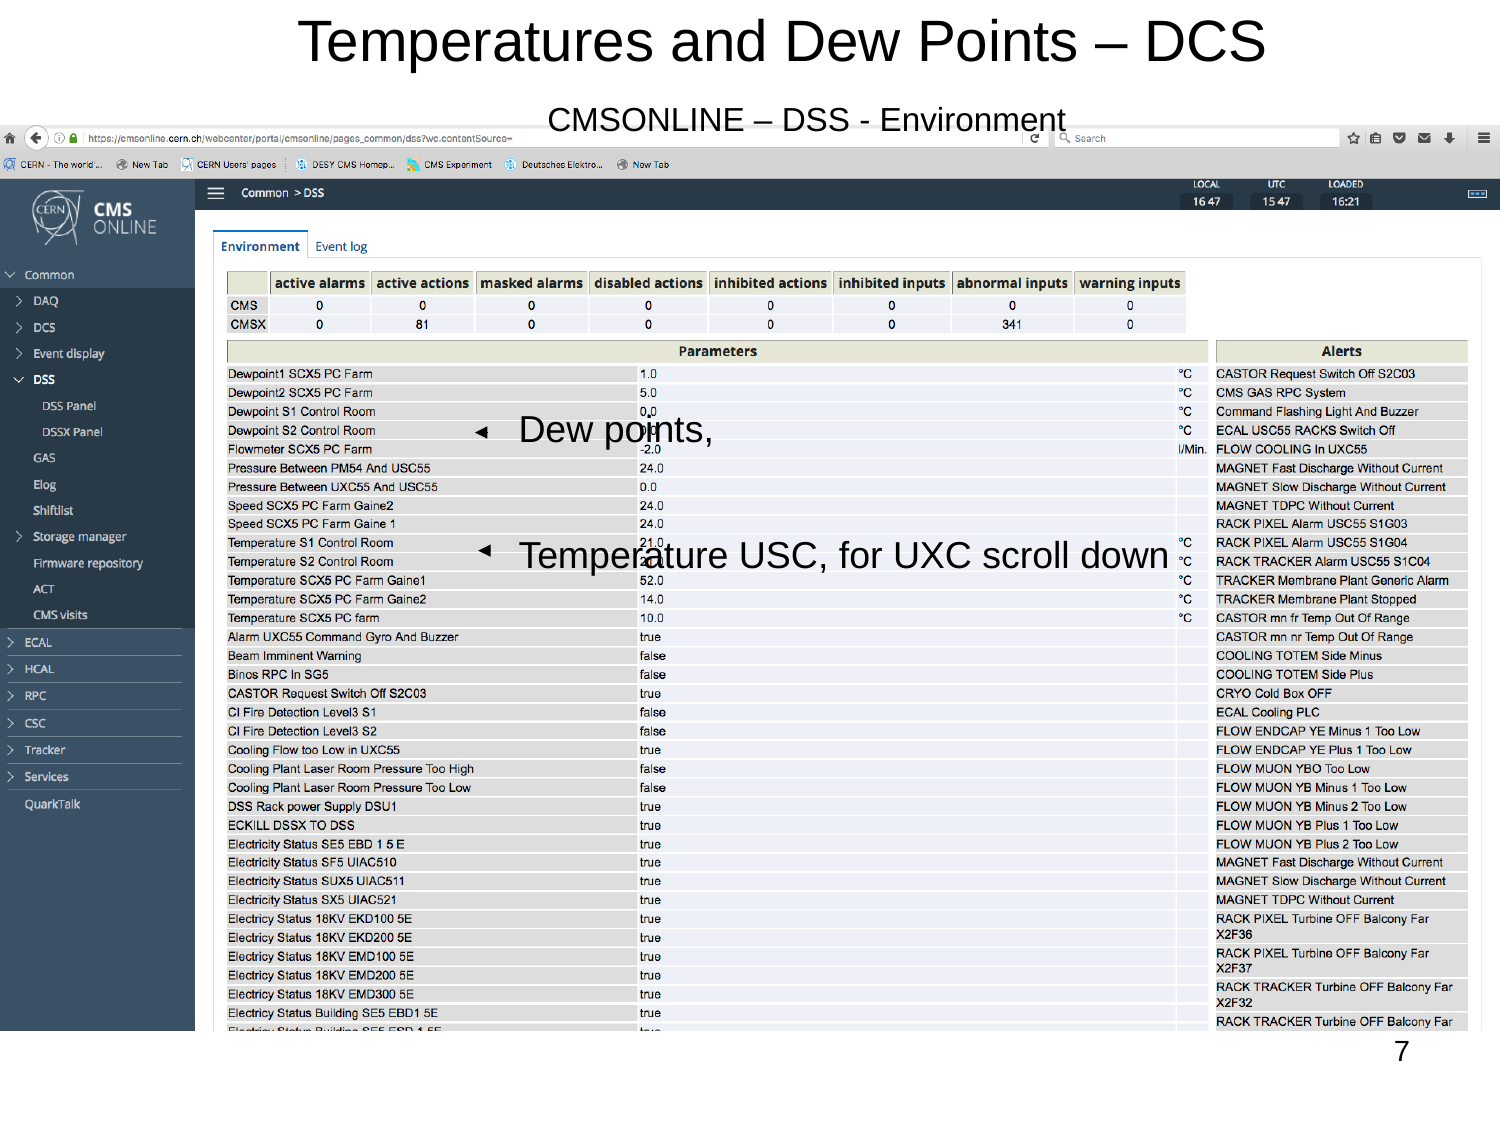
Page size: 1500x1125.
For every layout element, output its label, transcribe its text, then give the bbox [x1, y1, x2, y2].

picture [0, 125, 1500, 1031]
slide_number 7 [1074, 1038, 1426, 1103]
text_box Temperatures and Dew Points – DCS CMSONLINE – DSS - Environment [282, 0, 1283, 123]
